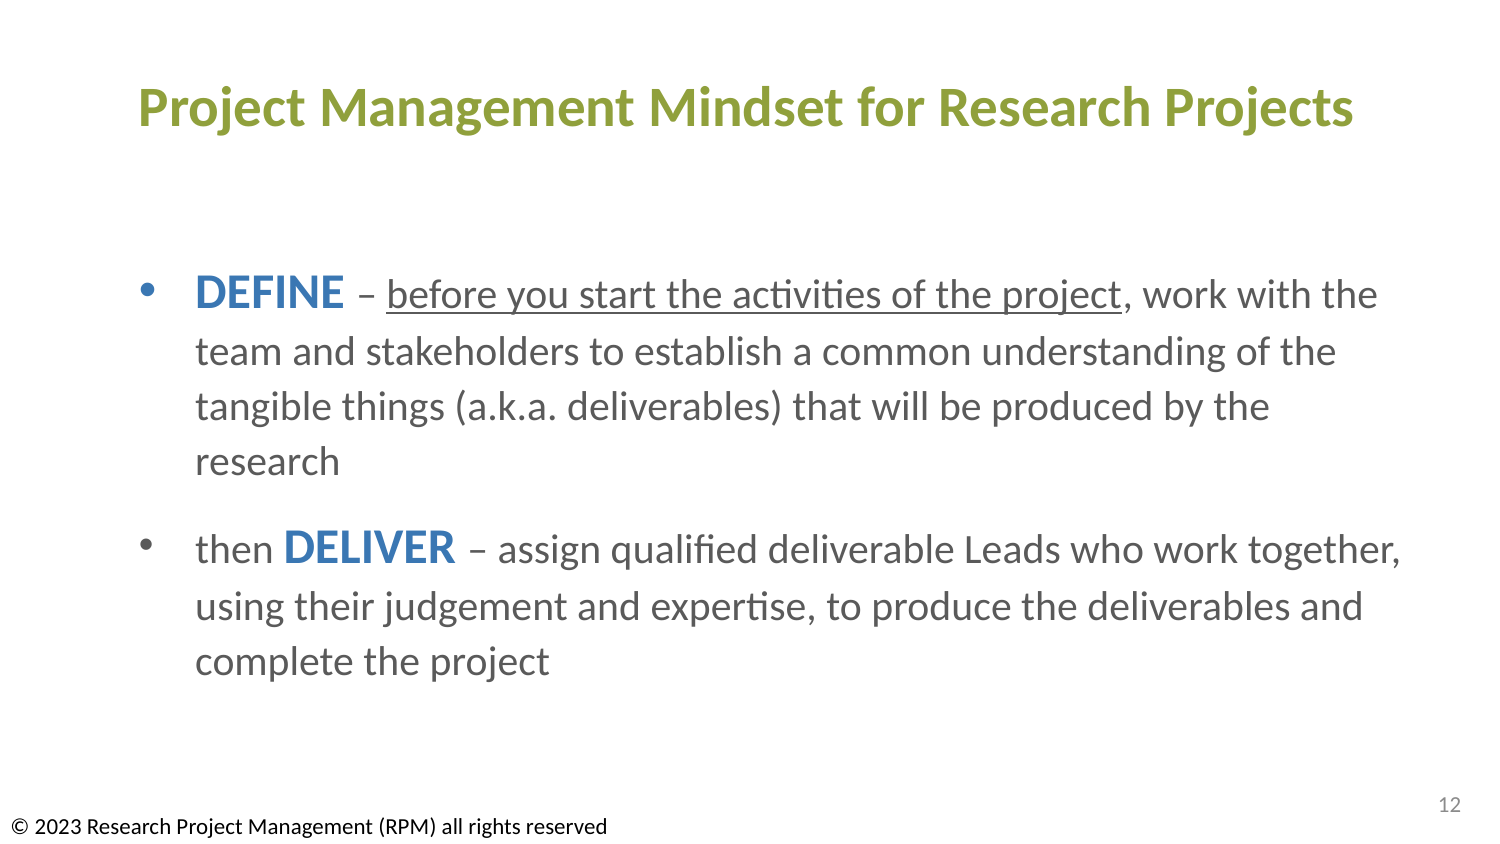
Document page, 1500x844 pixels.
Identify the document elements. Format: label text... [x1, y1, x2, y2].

slide_number 12 [1387, 781, 1477, 827]
list DEFINE – before you start the activities of the project, work with the team and stakeholders to establish a common understanding of the tangible things (a.k.a. deliverables) that will be produced by the research then DELIVER – assign qualified deliverable Leads who work together, using their judgement and expertise, to produce the deliverables and complete the project [123, 245, 1425, 706]
title Project Management Mindset for Research Projects [123, 33, 1425, 175]
